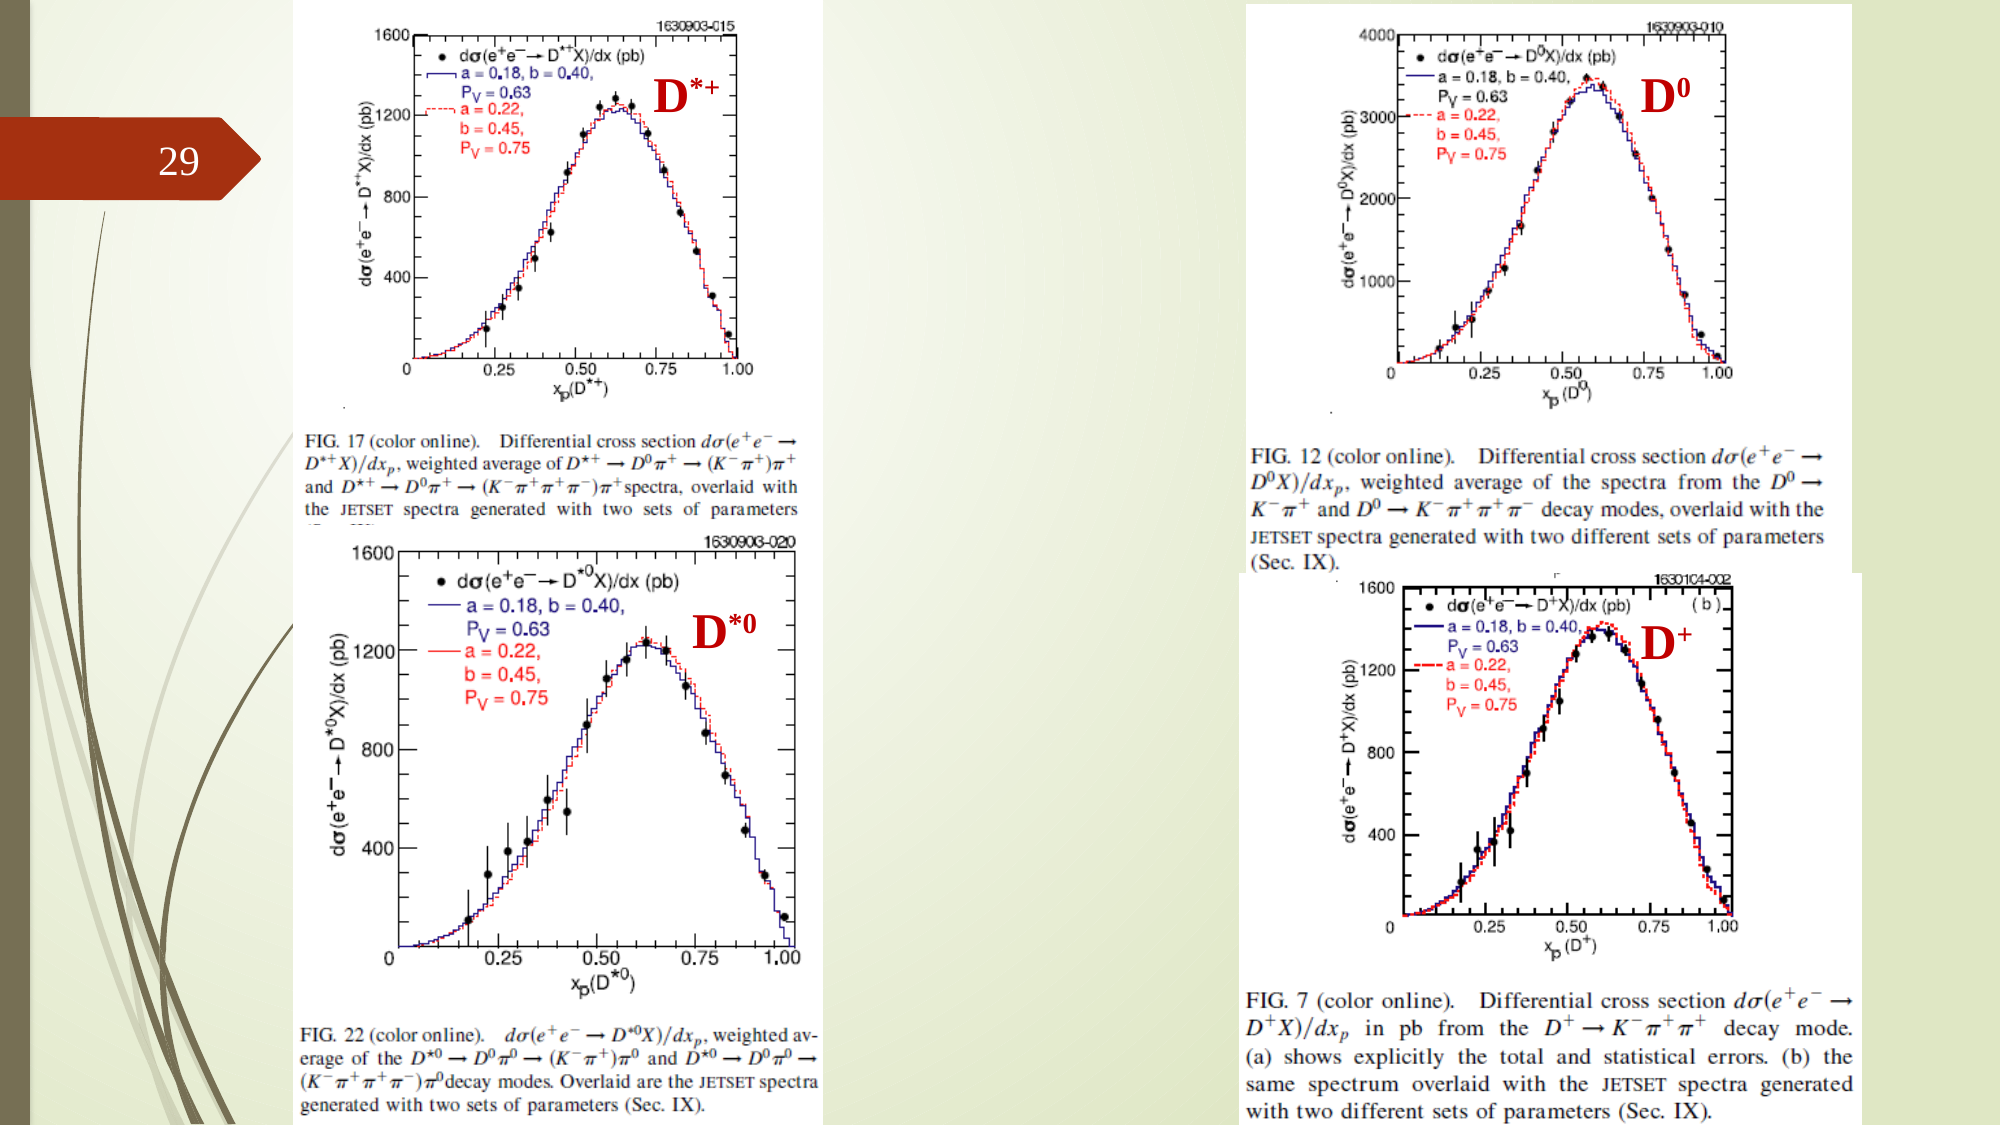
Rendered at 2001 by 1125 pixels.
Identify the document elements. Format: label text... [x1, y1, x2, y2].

picture [292, 0, 823, 1125]
slide_number 29 [87, 129, 216, 190]
picture [1238, 4, 1862, 1125]
